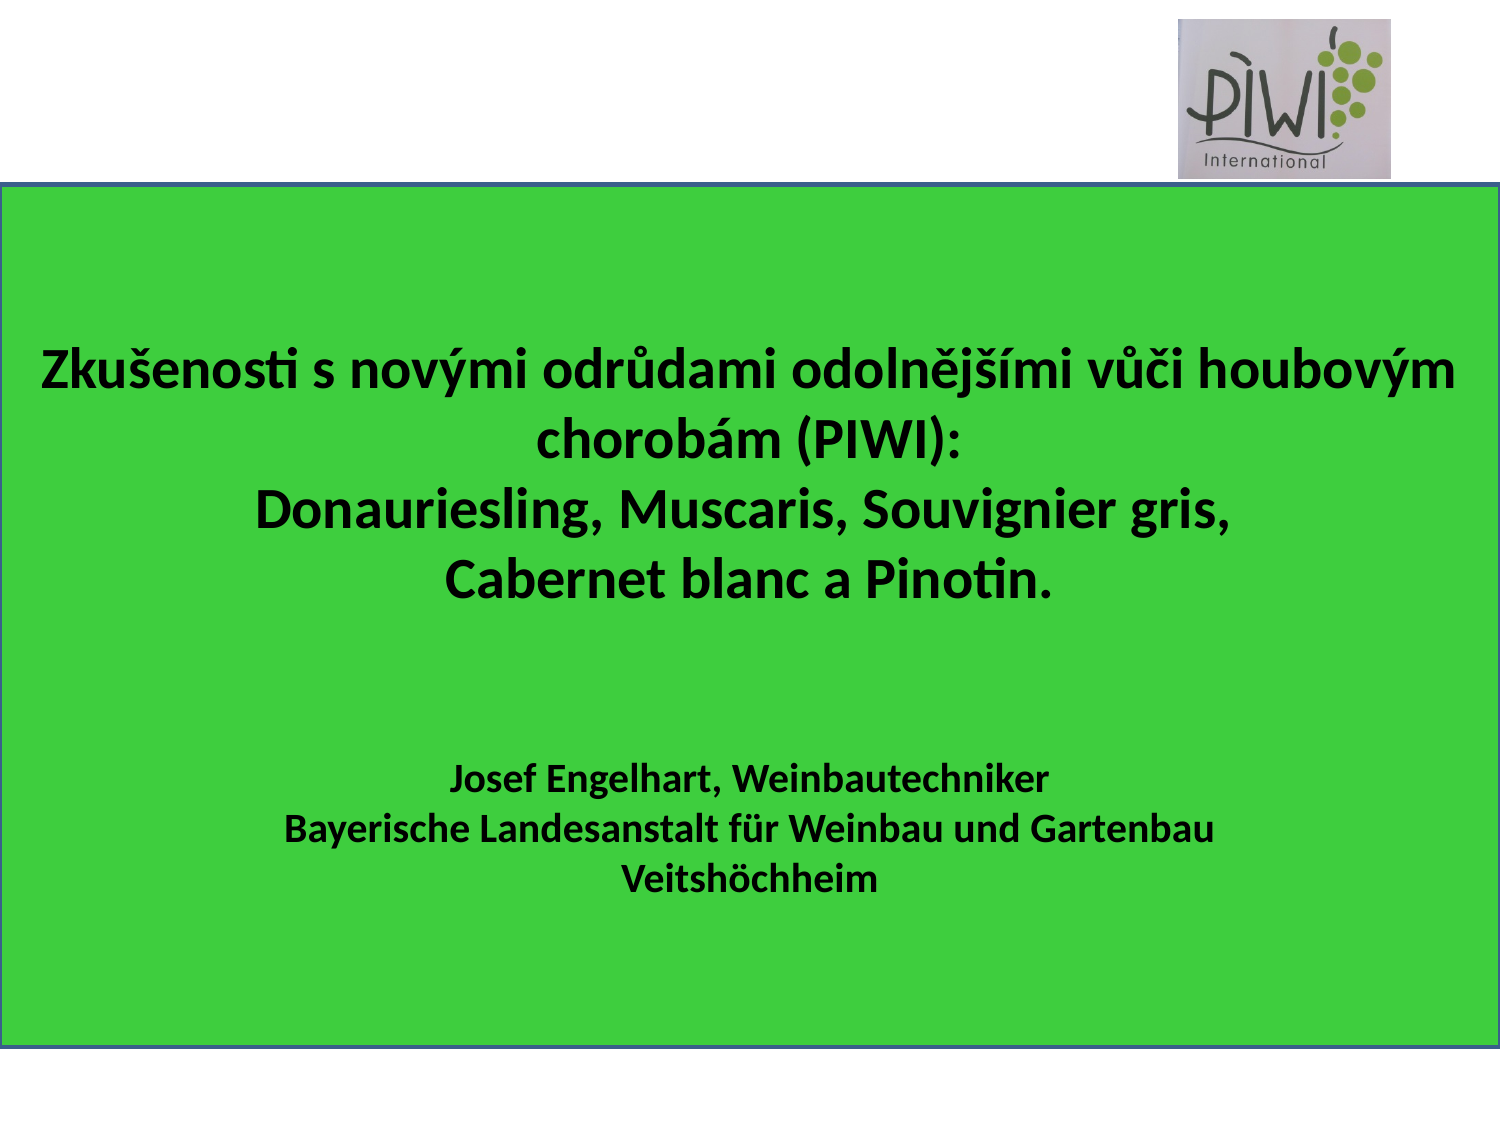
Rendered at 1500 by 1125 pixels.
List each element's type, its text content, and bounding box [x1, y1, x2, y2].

text_box Zkušenosti s novými odrůdami odolnějšími vůči houbovým chorobám (PIWI): Donauriesling, Muscaris, Souvignier gris, Cabernet blanc a Pinotin. Josef Engelhart, Weinbautechniker Bayerische Landesanstalt für Weinbau und Gartenbau Veitshöchheim [0, 182, 1500, 1049]
picture [1178, 19, 1391, 179]
